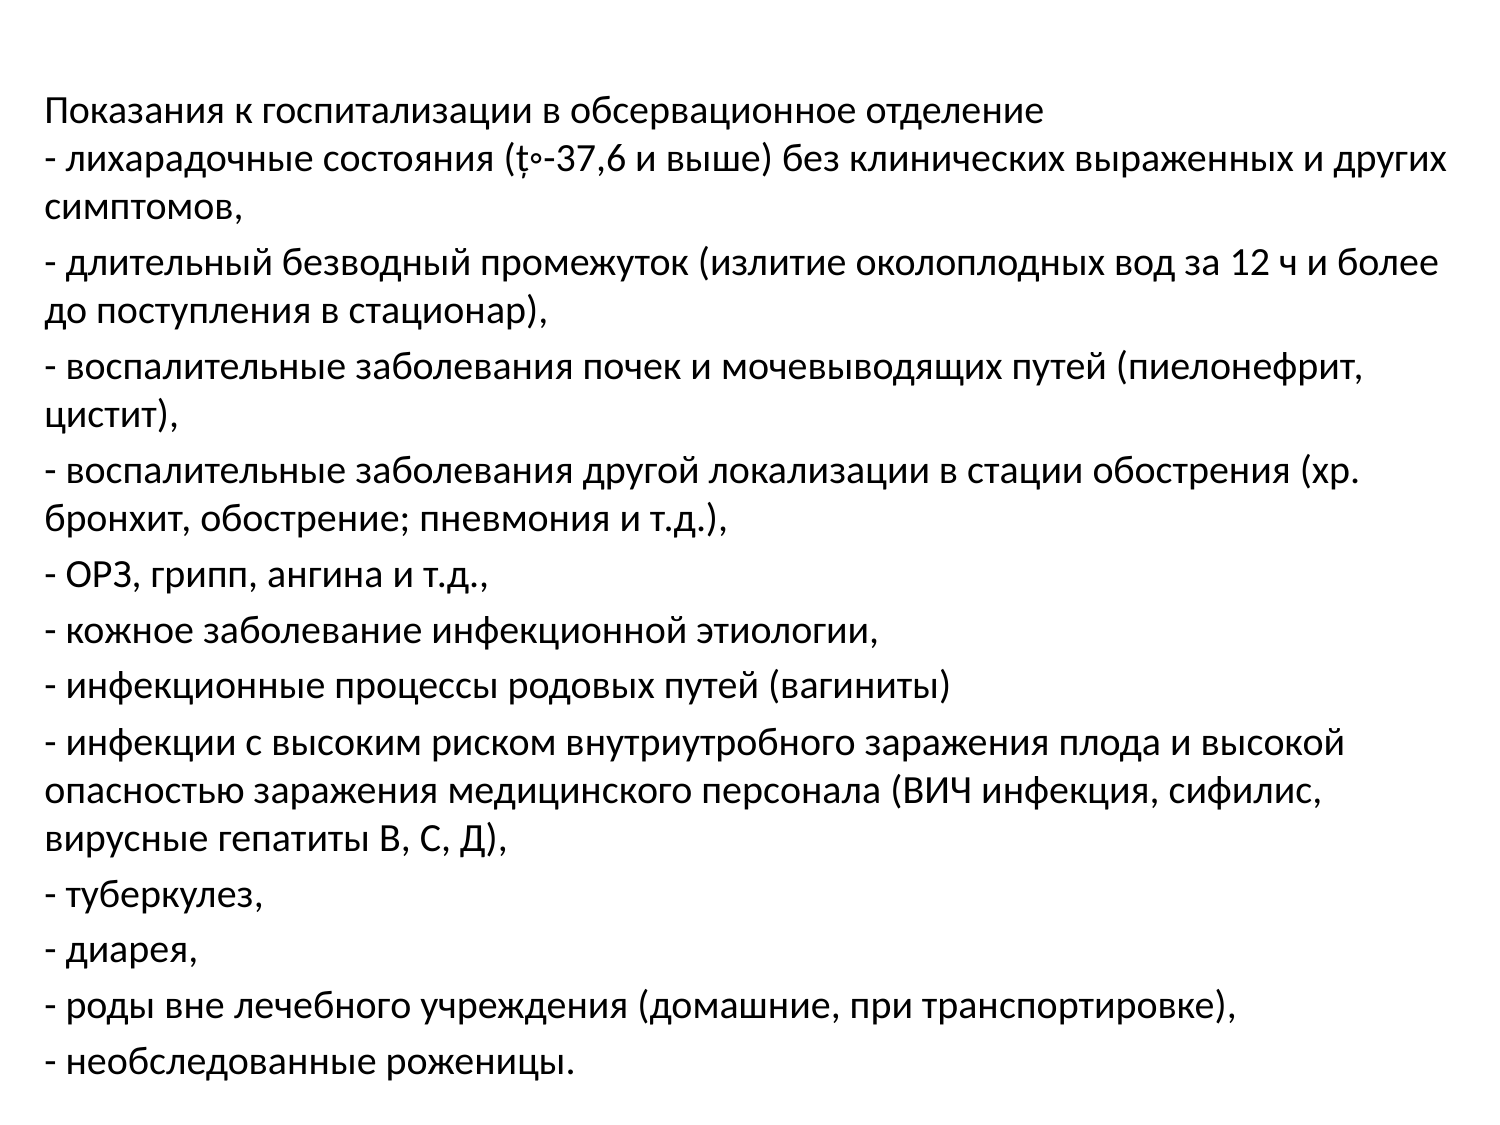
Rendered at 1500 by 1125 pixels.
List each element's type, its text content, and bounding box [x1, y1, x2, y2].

list Показания к госпитализации в обсервационное отделение - лихарадочные состояния (ț◦-37,6 и выше) без клинических выраженных и других симптомов, - длительный безводный промежуток (излитие околоплодных вод за 12 ч и более до поступления в стационар), - воспалительные заболевания почек и мочевыводящих путей (пиелонефрит, цистит), - воспалительные заболевания другой локализации в стации обострения (хр. бронхит, обострение; пневмония и т.д.), - ОРЗ, грипп, ангина и т.д., - кожное заболевание инфекционной этиологии, - инфекционные процессы родовых путей (вагиниты) - инфекции с высоким риском внутриутробного заражения плода и высокой опасностью заражения медицинского персонала (ВИЧ инфекция, сифилис, вирусные гепатиты В, С, Д), - туберкулез, - диарея, - роды вне лечебного учреждения (домашние, при транспортировке), - необследованные роженицы. [29, 42, 1483, 1106]
